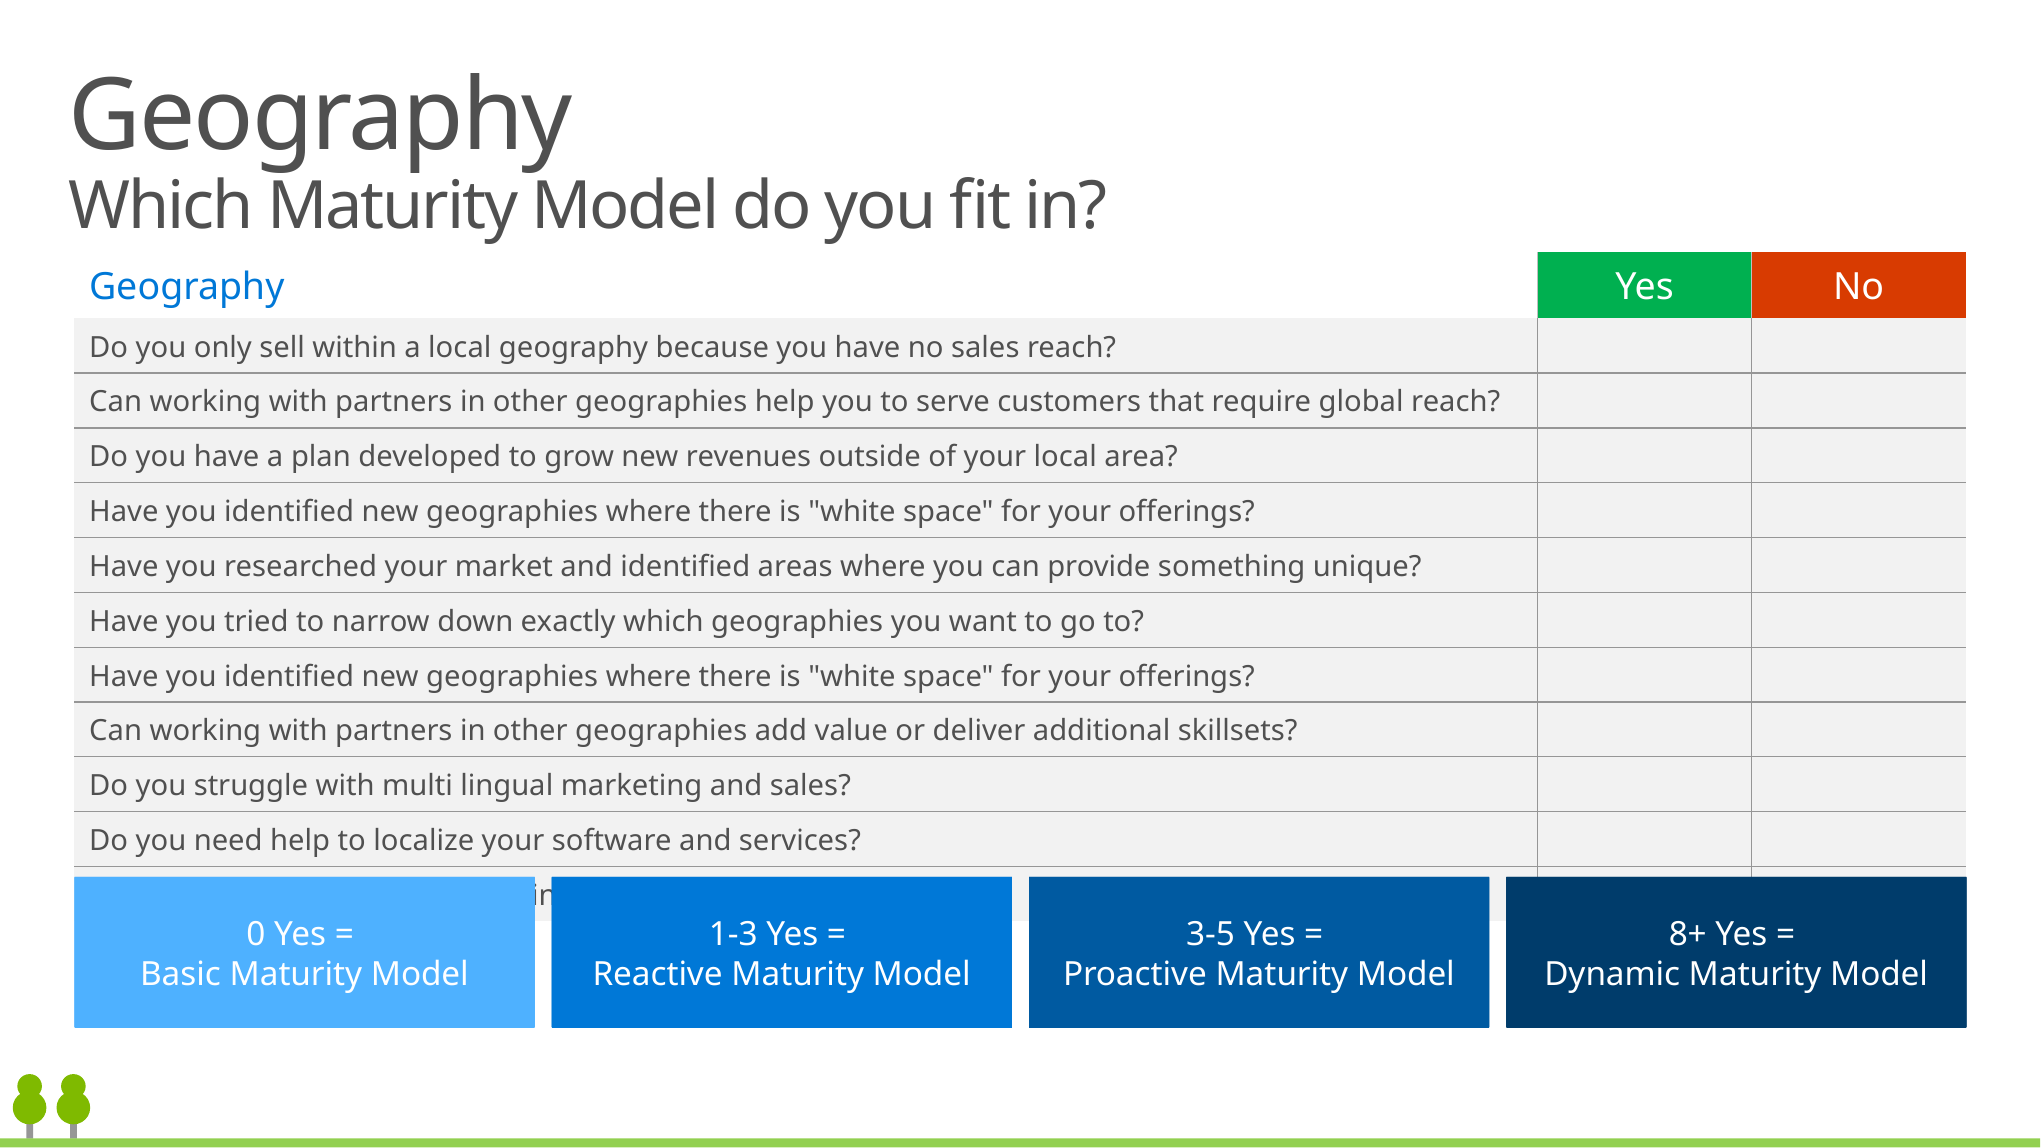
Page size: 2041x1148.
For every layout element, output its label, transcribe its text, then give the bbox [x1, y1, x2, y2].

table_cell [1538, 648, 1751, 701]
text_box 0 Yes = Basic Maturity Model [74, 876, 535, 1028]
text_box 3-5 Yes = Proactive Maturity Model [1028, 876, 1490, 1028]
table_cell Do you need help to localize your software and services? [74, 812, 1537, 866]
table_cell [1752, 429, 1966, 482]
table_cell [1538, 483, 1751, 537]
table_cell Do you have a plan developed to grow new revenues outside of your local area? [74, 429, 1537, 482]
text_box [0, 1138, 2041, 1148]
table_cell [1752, 318, 1966, 372]
table_cell Have you identified new geographies where there is "white space" for your offerings? [74, 483, 1537, 537]
table_cell Can working with partners in other geographies add value or deliver additional skillsets? [74, 703, 1537, 756]
table_header Yes [1538, 252, 1751, 318]
table_cell [1752, 867, 1966, 876]
table_cell Have you tried to narrow down exactly which geographies you want to go to? [74, 593, 1537, 647]
table_cell [1752, 593, 1966, 647]
table_cell [1752, 812, 1966, 866]
table_cell [1752, 538, 1966, 592]
table_cell Do you struggle with multi lingual marketing and sales? [74, 757, 1537, 811]
table_cell [1752, 703, 1966, 756]
table_cell [1538, 867, 1751, 876]
table_cell [1752, 648, 1966, 701]
table_cell [1538, 318, 1751, 372]
table_cell Do you only sell within a local geography because you have no sales reach? [74, 318, 1537, 372]
table_header Geography [74, 252, 1537, 318]
table_cell [1538, 429, 1751, 482]
table_header No [1752, 252, 1966, 318]
table_cell [1752, 757, 1966, 811]
table_cell [1538, 703, 1751, 756]
table_cell Can working with partners in other geographies help you to serve customers that require global reach? [74, 374, 1537, 427]
table_cell [1538, 757, 1751, 811]
title Geography Which Maturity Model do you fit in? [45, 48, 1996, 199]
table_cell Have you researched your market and identified areas where you can provide something unique? [74, 538, 1537, 592]
table_cell Do you provide partner support in various geographies? [74, 867, 1537, 921]
table_cell [1538, 812, 1751, 866]
table_cell [1538, 538, 1751, 592]
table_cell [1752, 374, 1966, 427]
table_cell [1538, 593, 1751, 647]
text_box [12, 1073, 91, 1139]
table_cell Have you identified new geographies where there is "white space" for your offerings? [74, 648, 1537, 701]
table_cell [1752, 483, 1966, 537]
text_box 8+ Yes = Dynamic Maturity Model [1506, 876, 1967, 1028]
table_cell [1538, 374, 1751, 427]
text_box 1-3 Yes = Reactive Maturity Model [551, 876, 1013, 1028]
